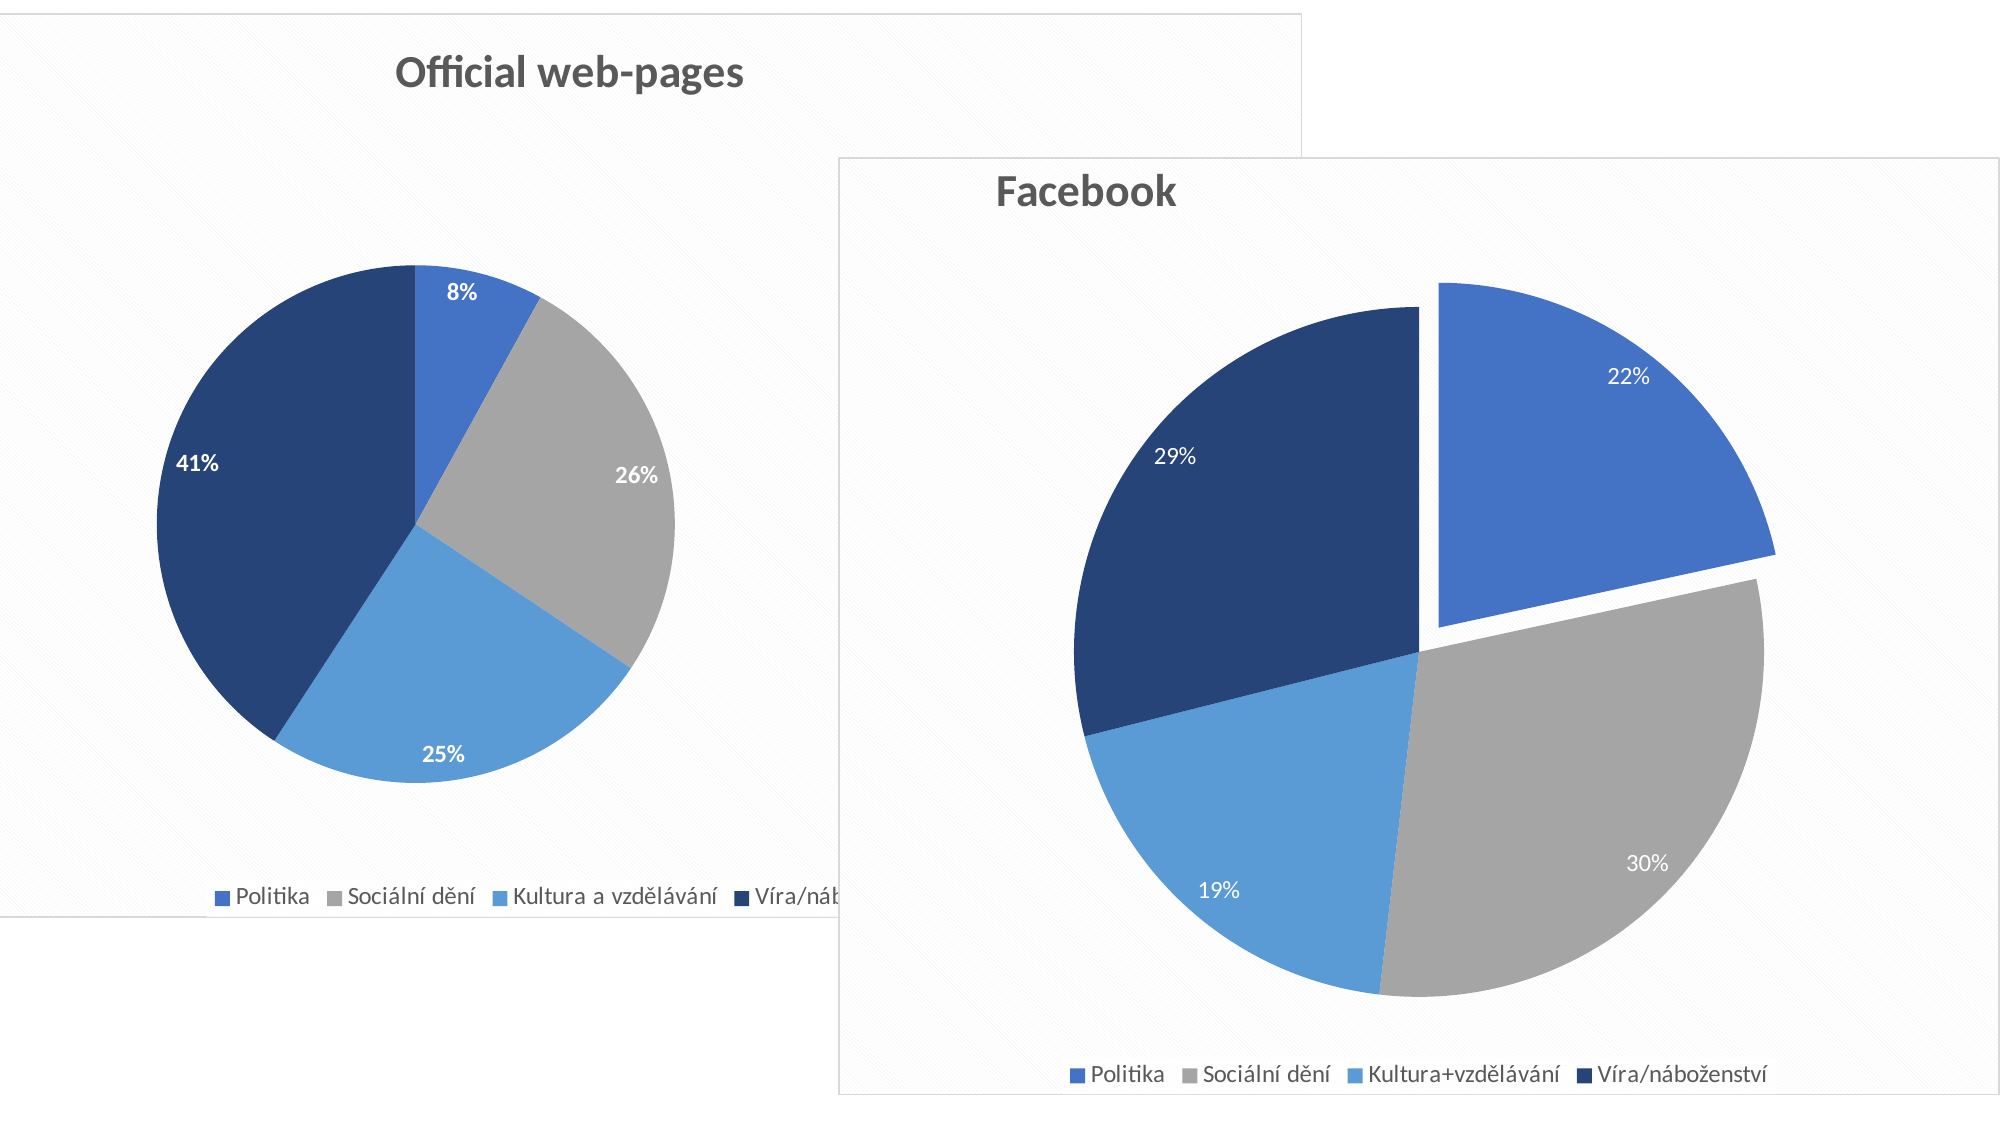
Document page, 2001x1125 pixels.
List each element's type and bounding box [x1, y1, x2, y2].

chart [0, 13, 2000, 1096]
